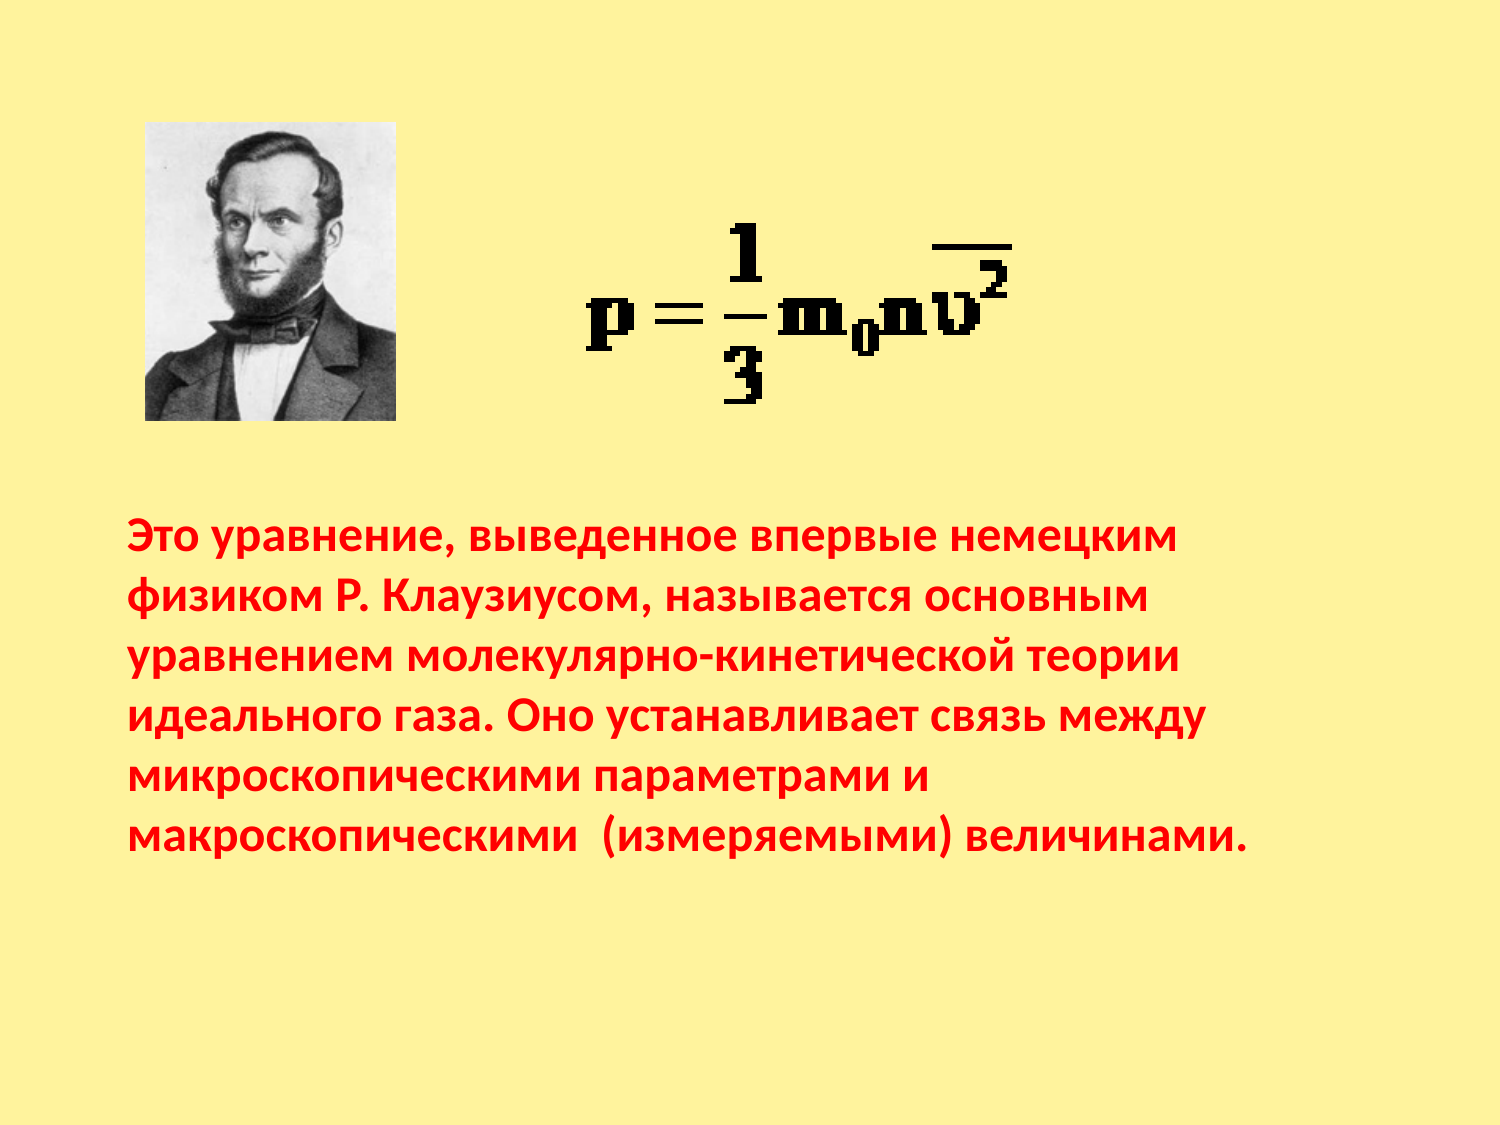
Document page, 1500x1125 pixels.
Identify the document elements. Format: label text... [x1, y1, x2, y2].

text_box Это уравнение, выведенное впервые немецким физиком Р. Клаузиусом, называется основным уравнением молекулярно-кинетической теории идеального газа. Оно устанавливает связь между микроскопическими параметрами и макроскопическими (измеряемыми) величинами. [112, 494, 1365, 869]
picture [145, 122, 396, 422]
picture [581, 202, 1034, 422]
